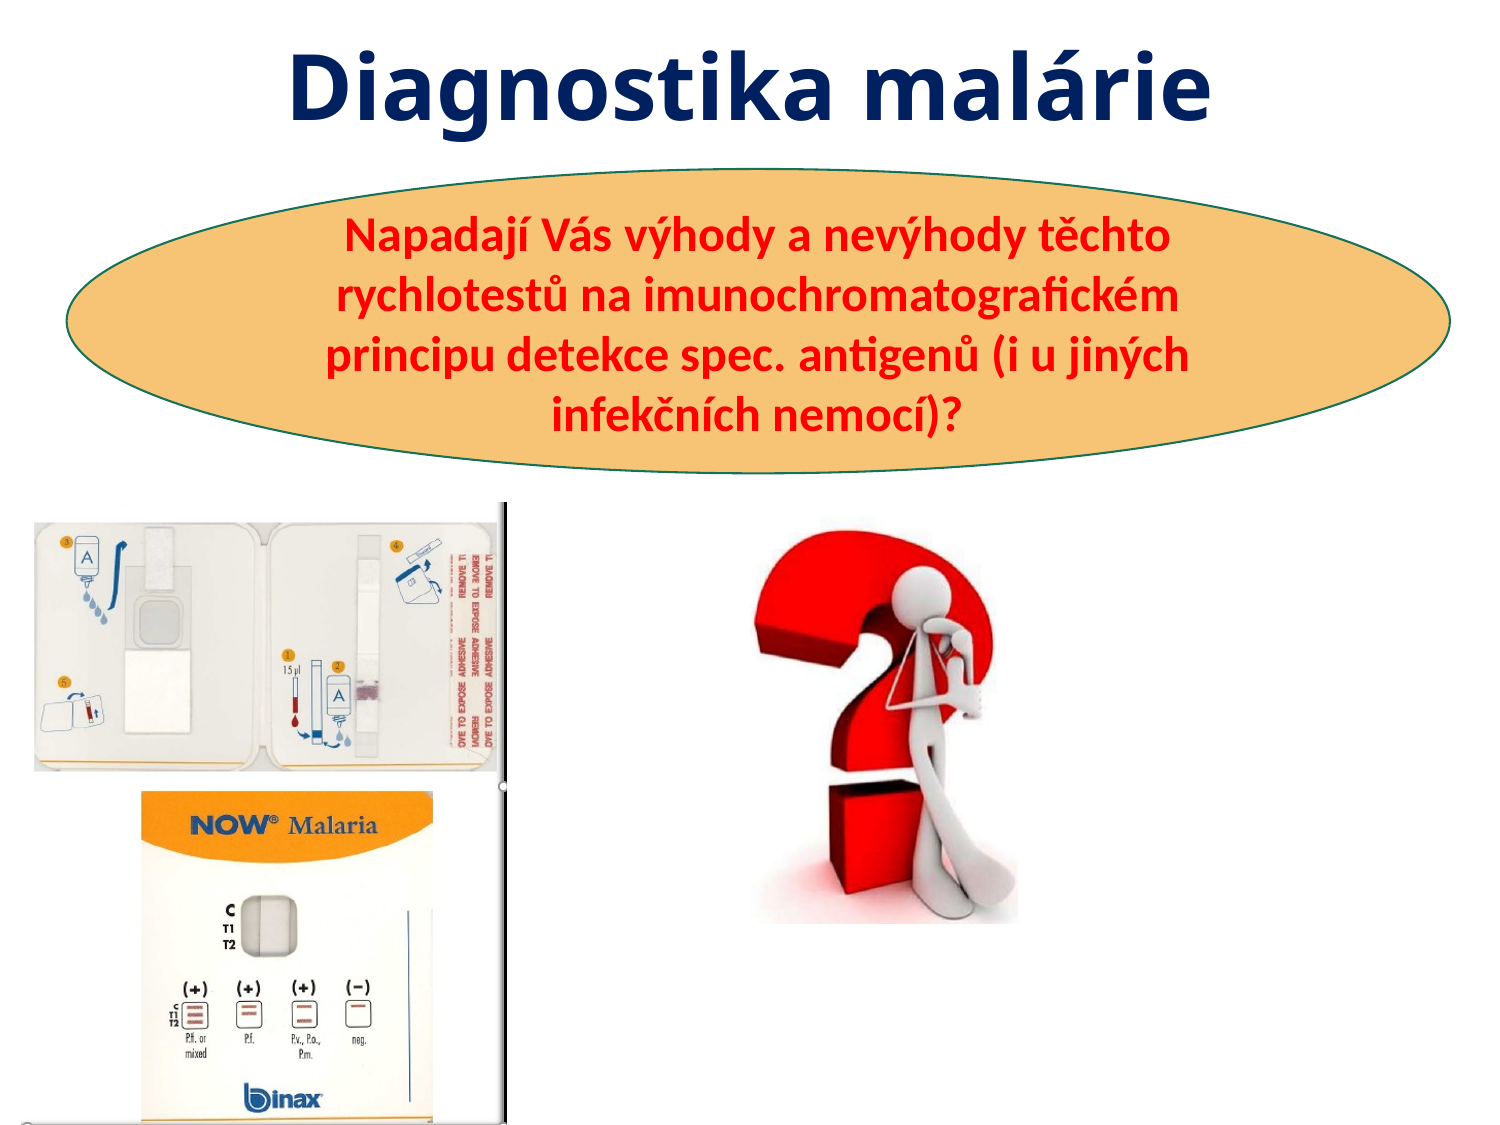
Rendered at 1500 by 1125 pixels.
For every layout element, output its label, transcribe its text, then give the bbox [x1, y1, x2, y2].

title Diagnostika malárie [103, 26, 1397, 157]
picture [21, 502, 507, 1125]
picture [749, 502, 1018, 924]
text_box Napadají Vás výhody a nevýhody těchto rychlotestů na imunochromatografickém principu detekce spec. antigenů (i u jiných infekčních nemocí)? [65, 167, 1451, 475]
